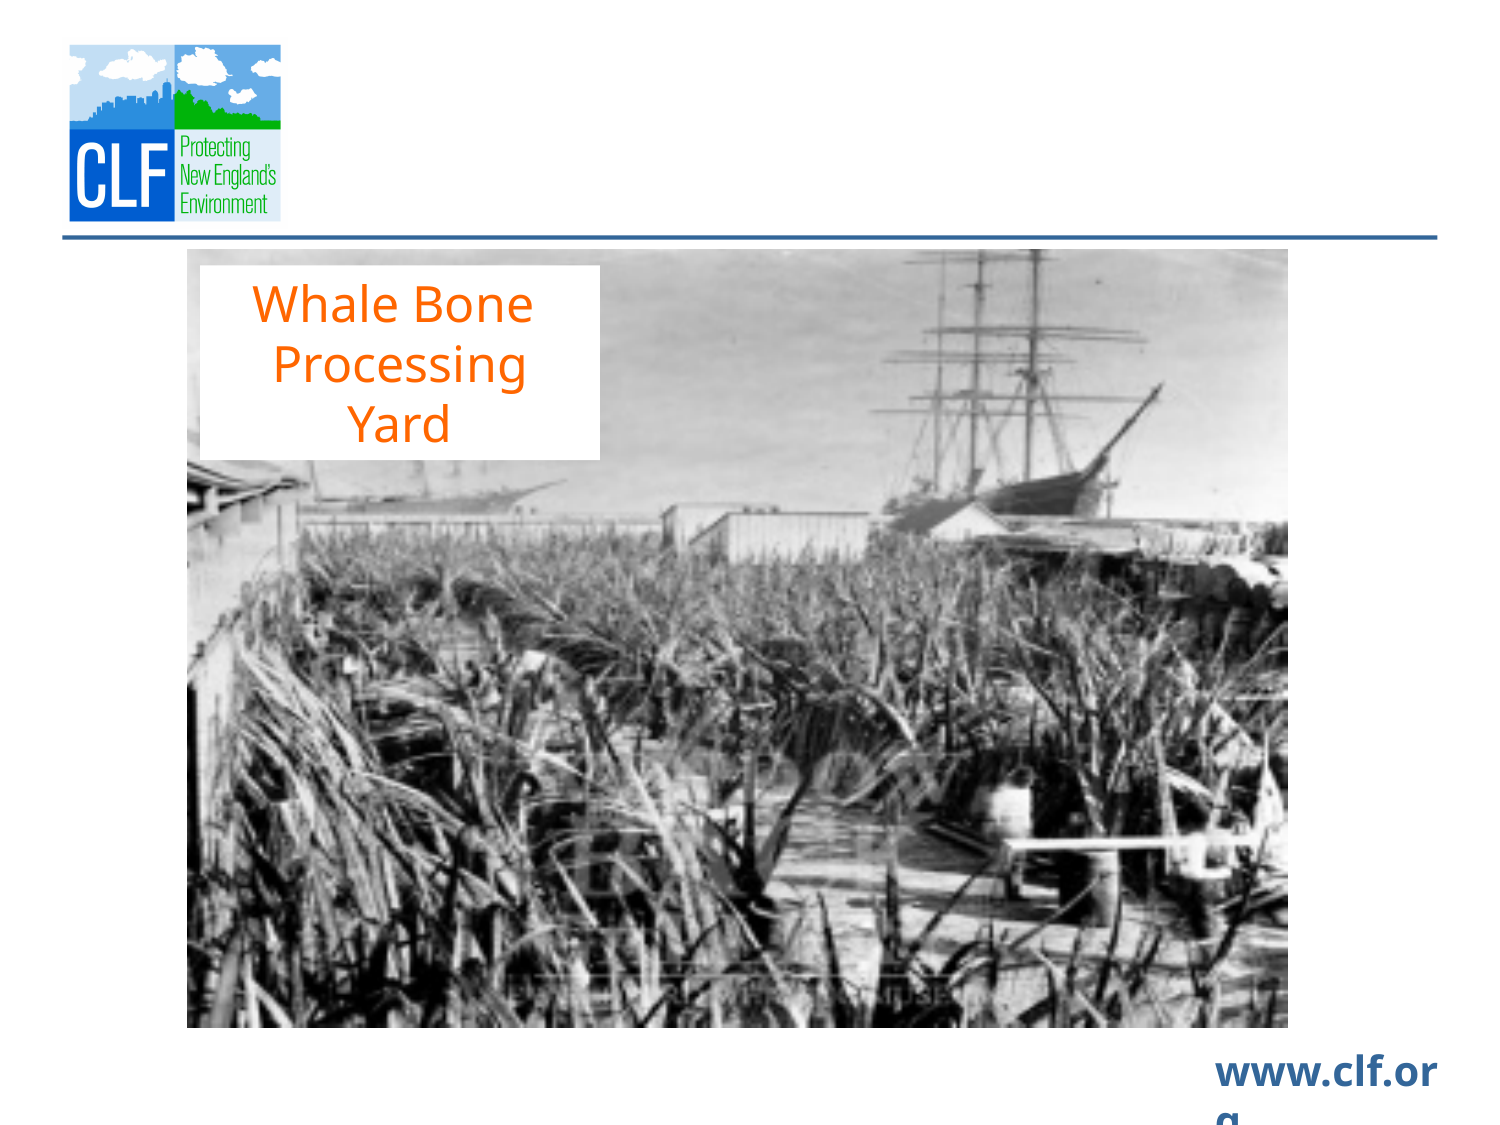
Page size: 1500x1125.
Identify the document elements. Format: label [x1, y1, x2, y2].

picture [187, 249, 1288, 1029]
picture [62, 37, 288, 229]
